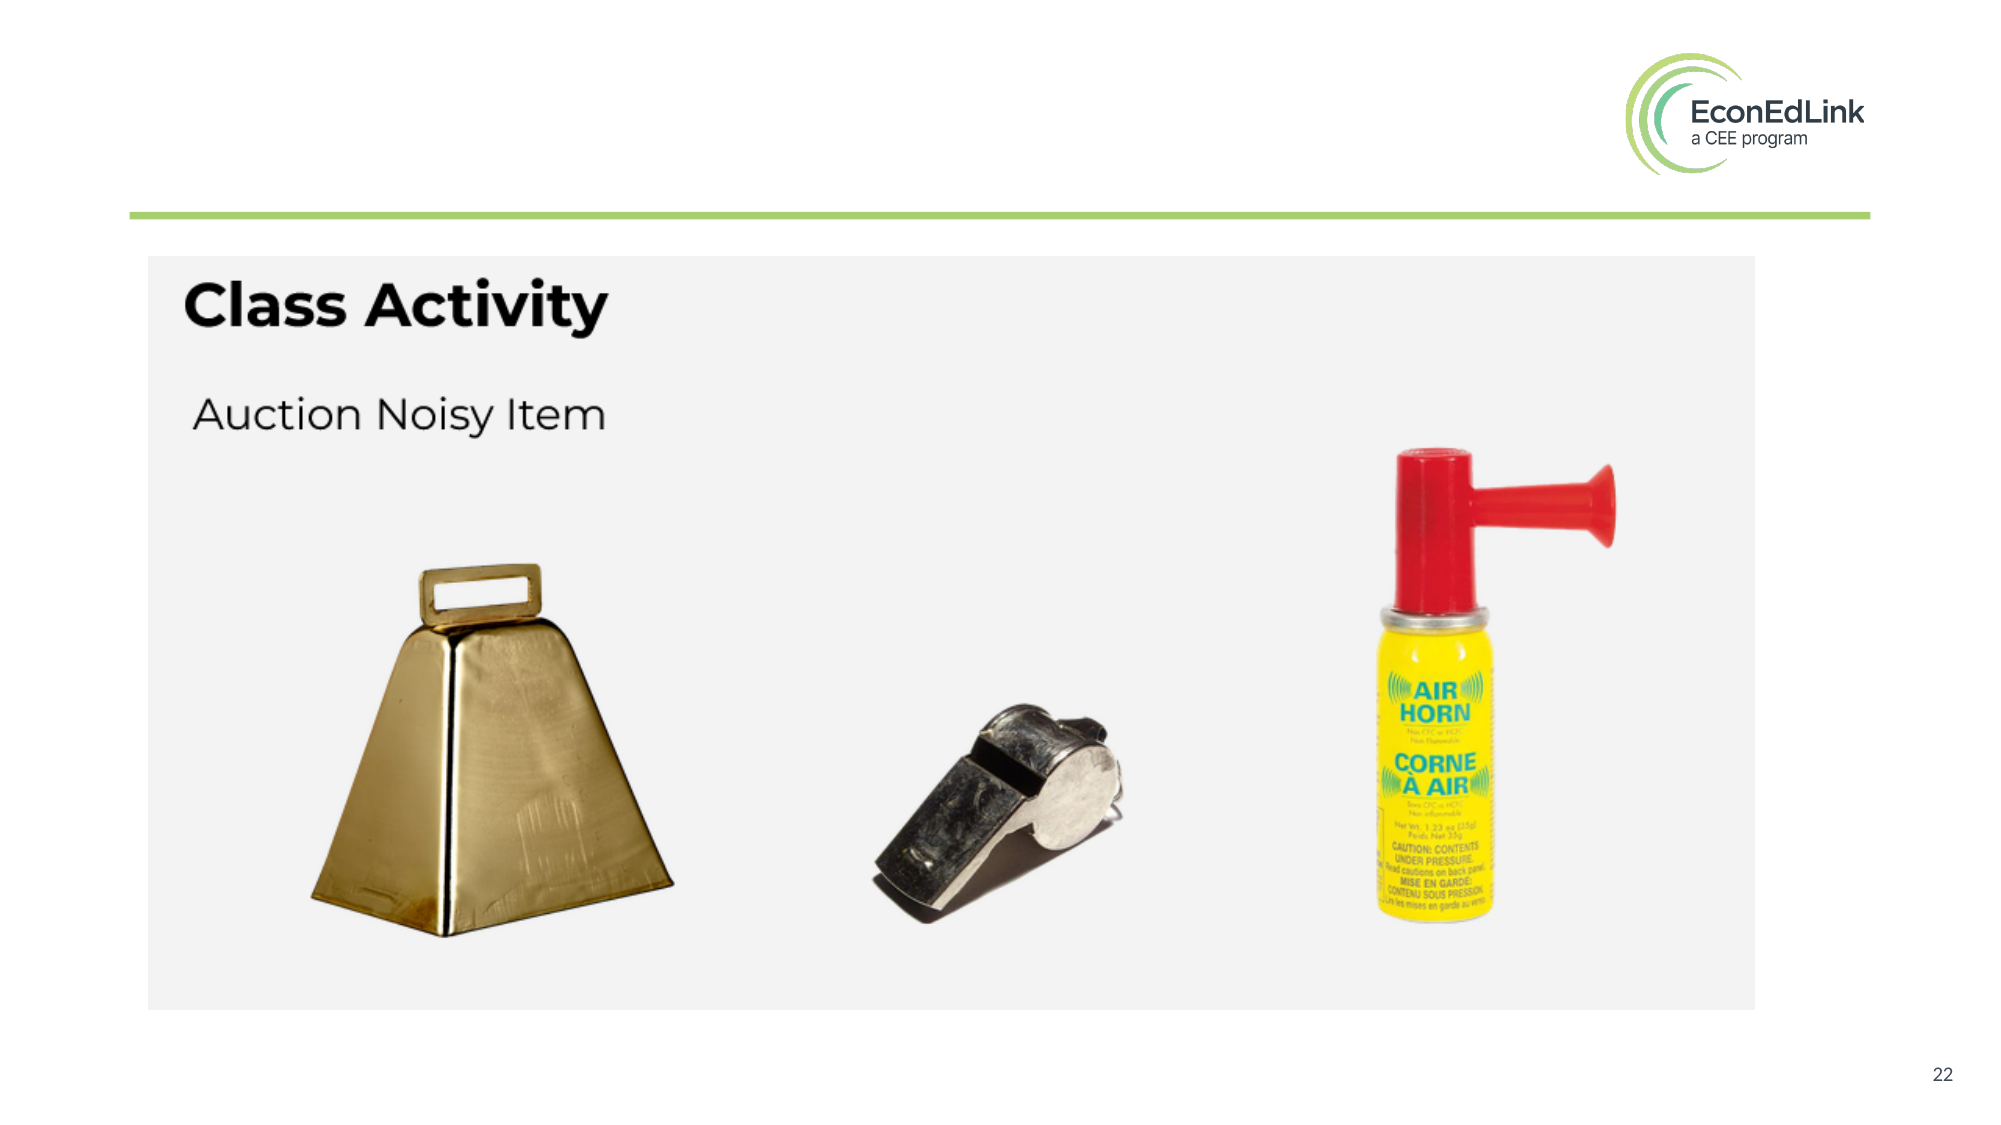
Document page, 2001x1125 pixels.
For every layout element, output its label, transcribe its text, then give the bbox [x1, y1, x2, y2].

slide_number 22 [1412, 1042, 1969, 1103]
picture [148, 256, 1755, 1010]
